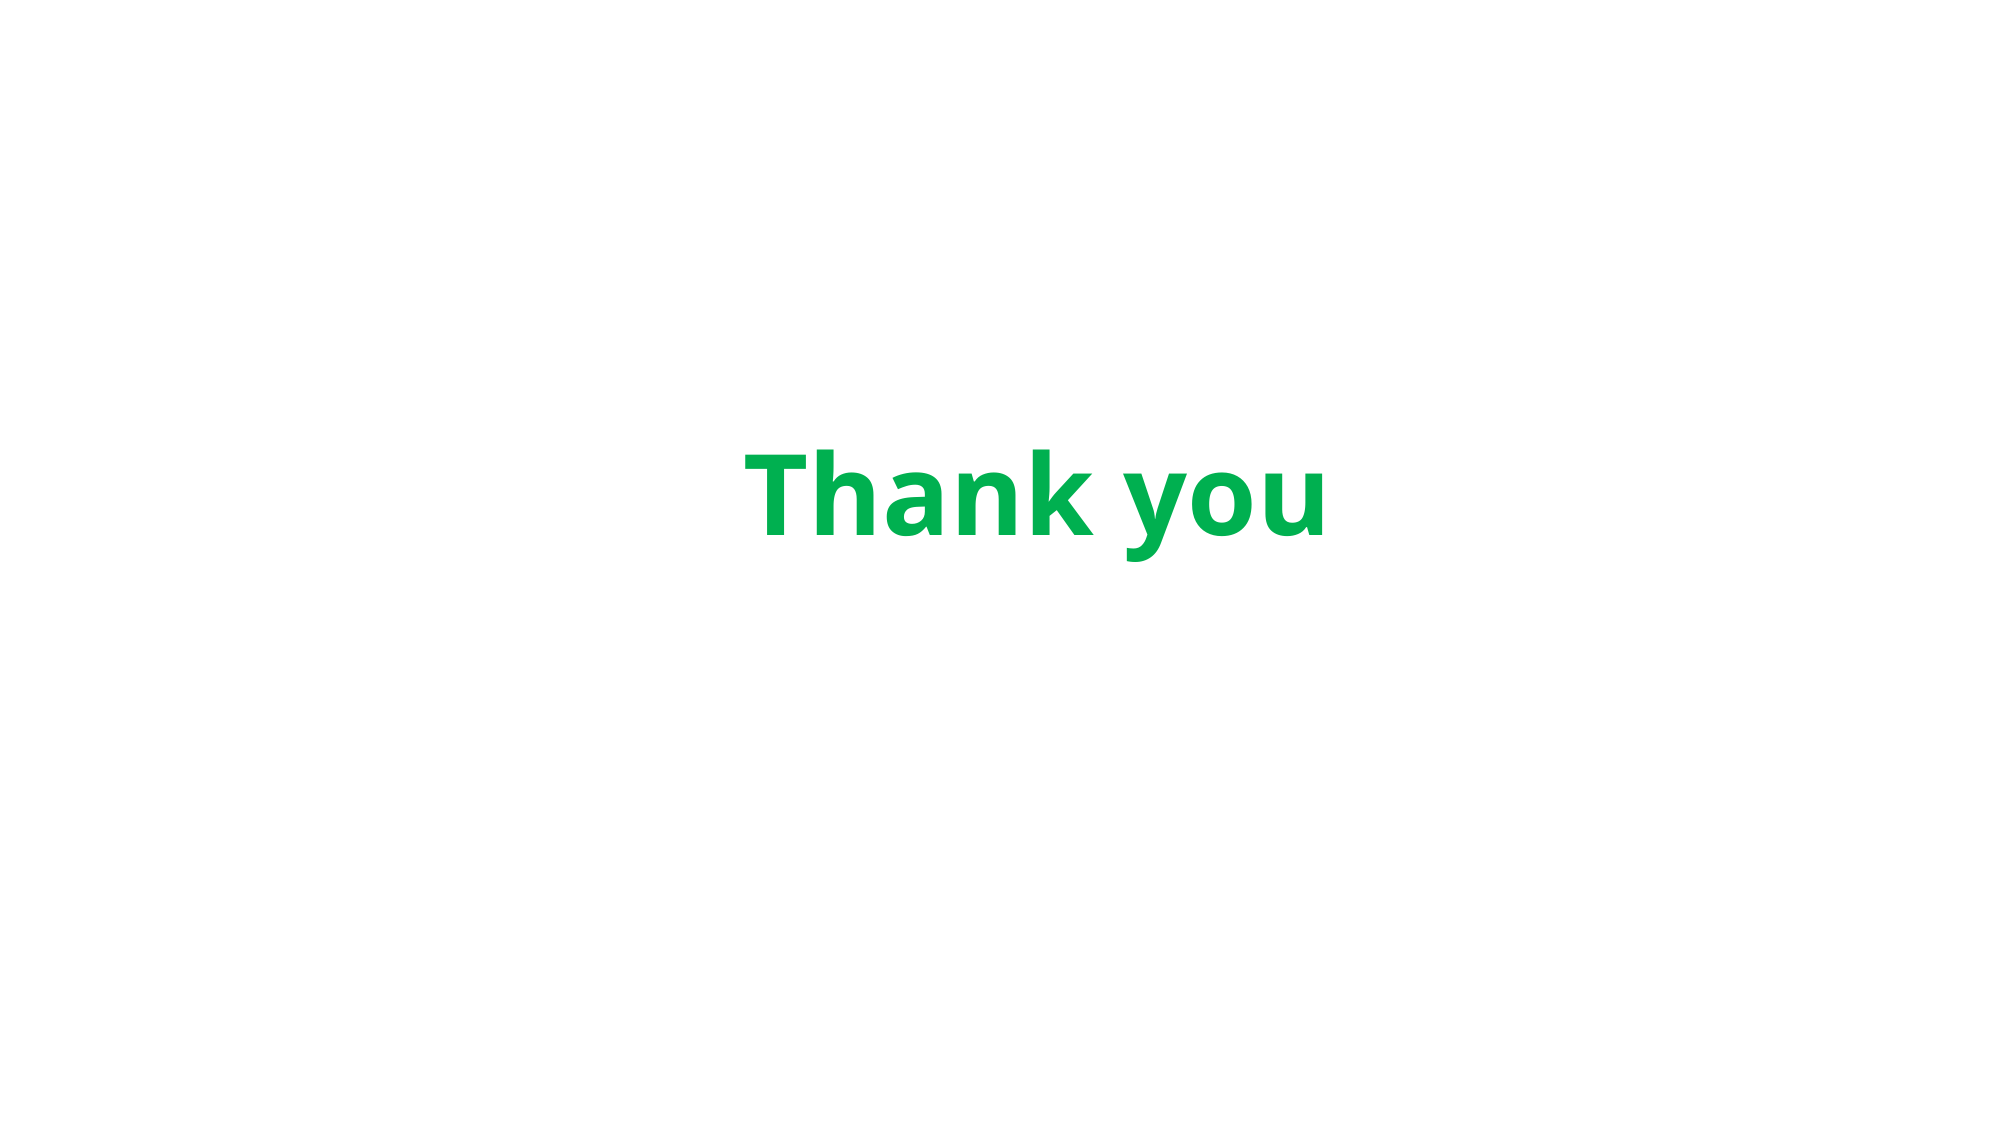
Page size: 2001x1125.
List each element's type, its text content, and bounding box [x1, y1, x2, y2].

text_box Thank you [728, 415, 1347, 566]
